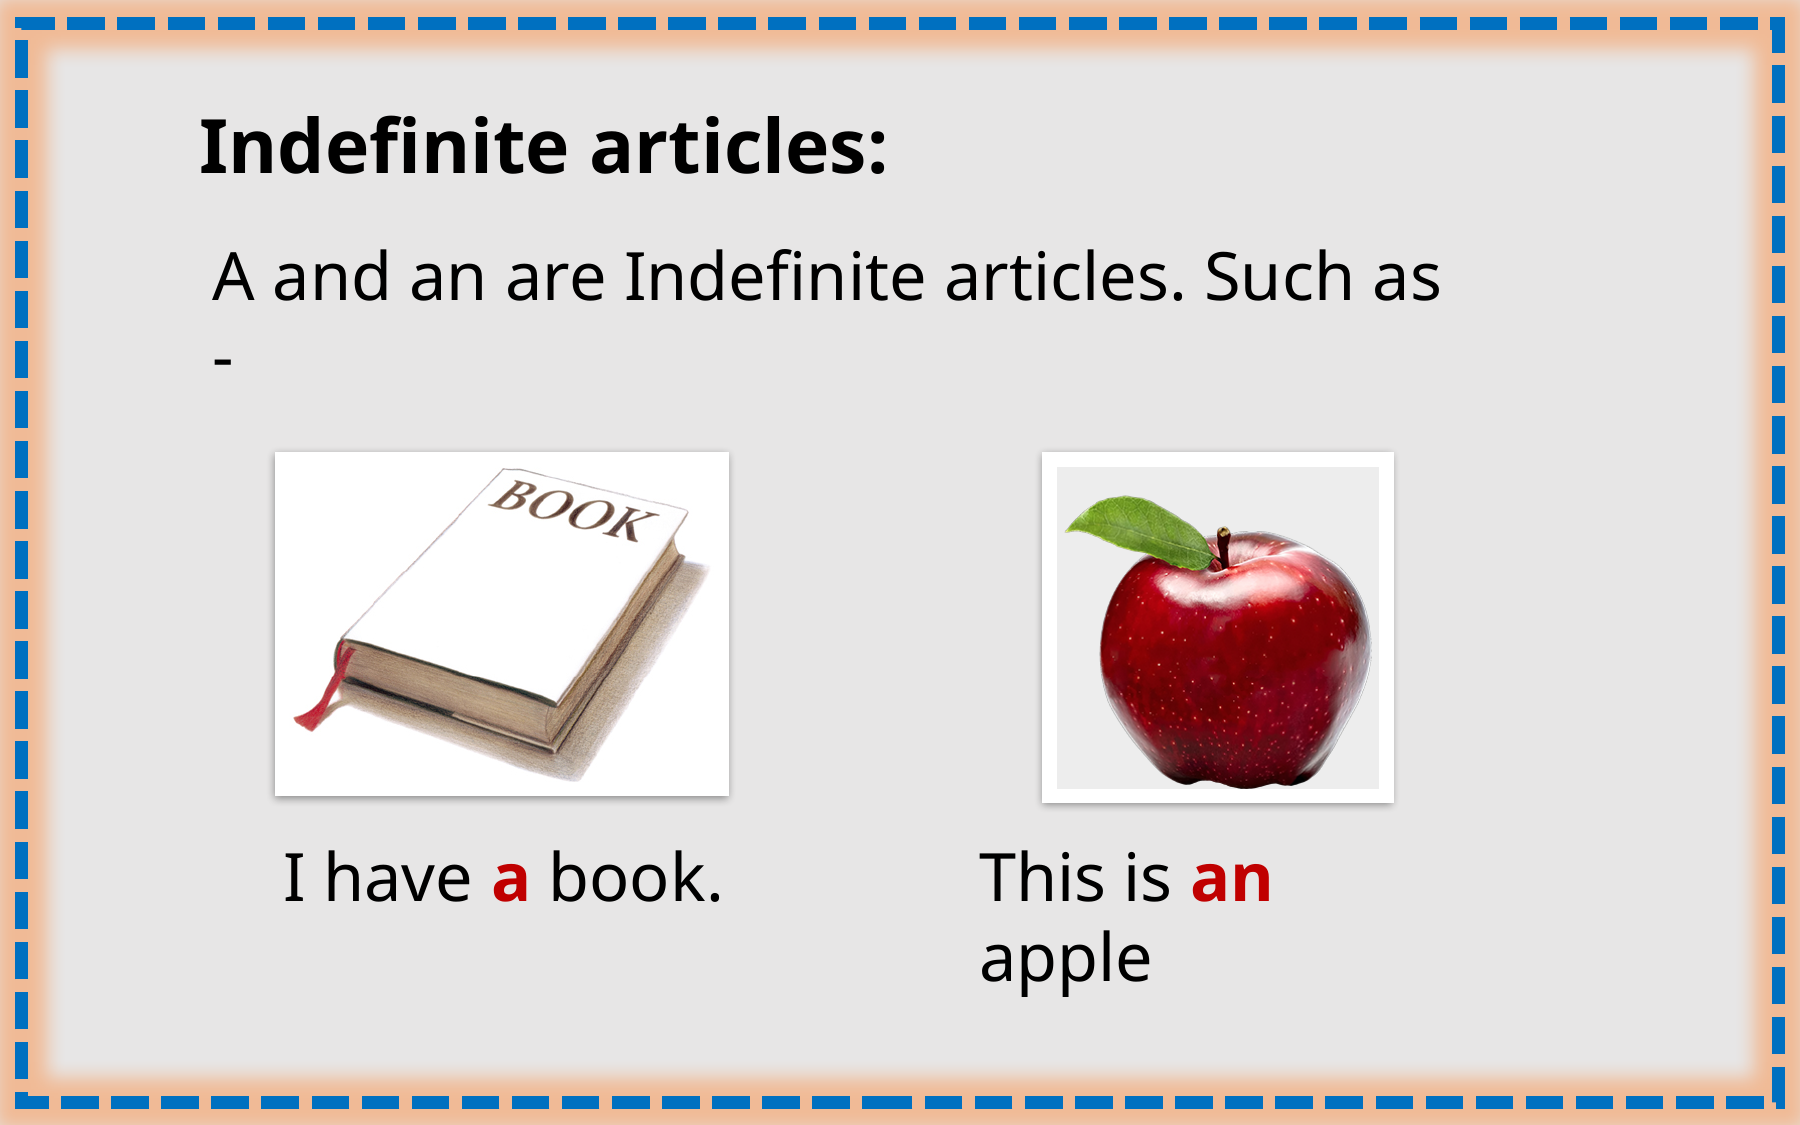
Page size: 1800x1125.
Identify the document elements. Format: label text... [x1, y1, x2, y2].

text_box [964, 466, 1472, 924]
text_box A and an are Indefinite articles. Such as - [197, 226, 1484, 402]
text_box Indefinite articles: [184, 91, 1080, 197]
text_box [268, 466, 768, 924]
